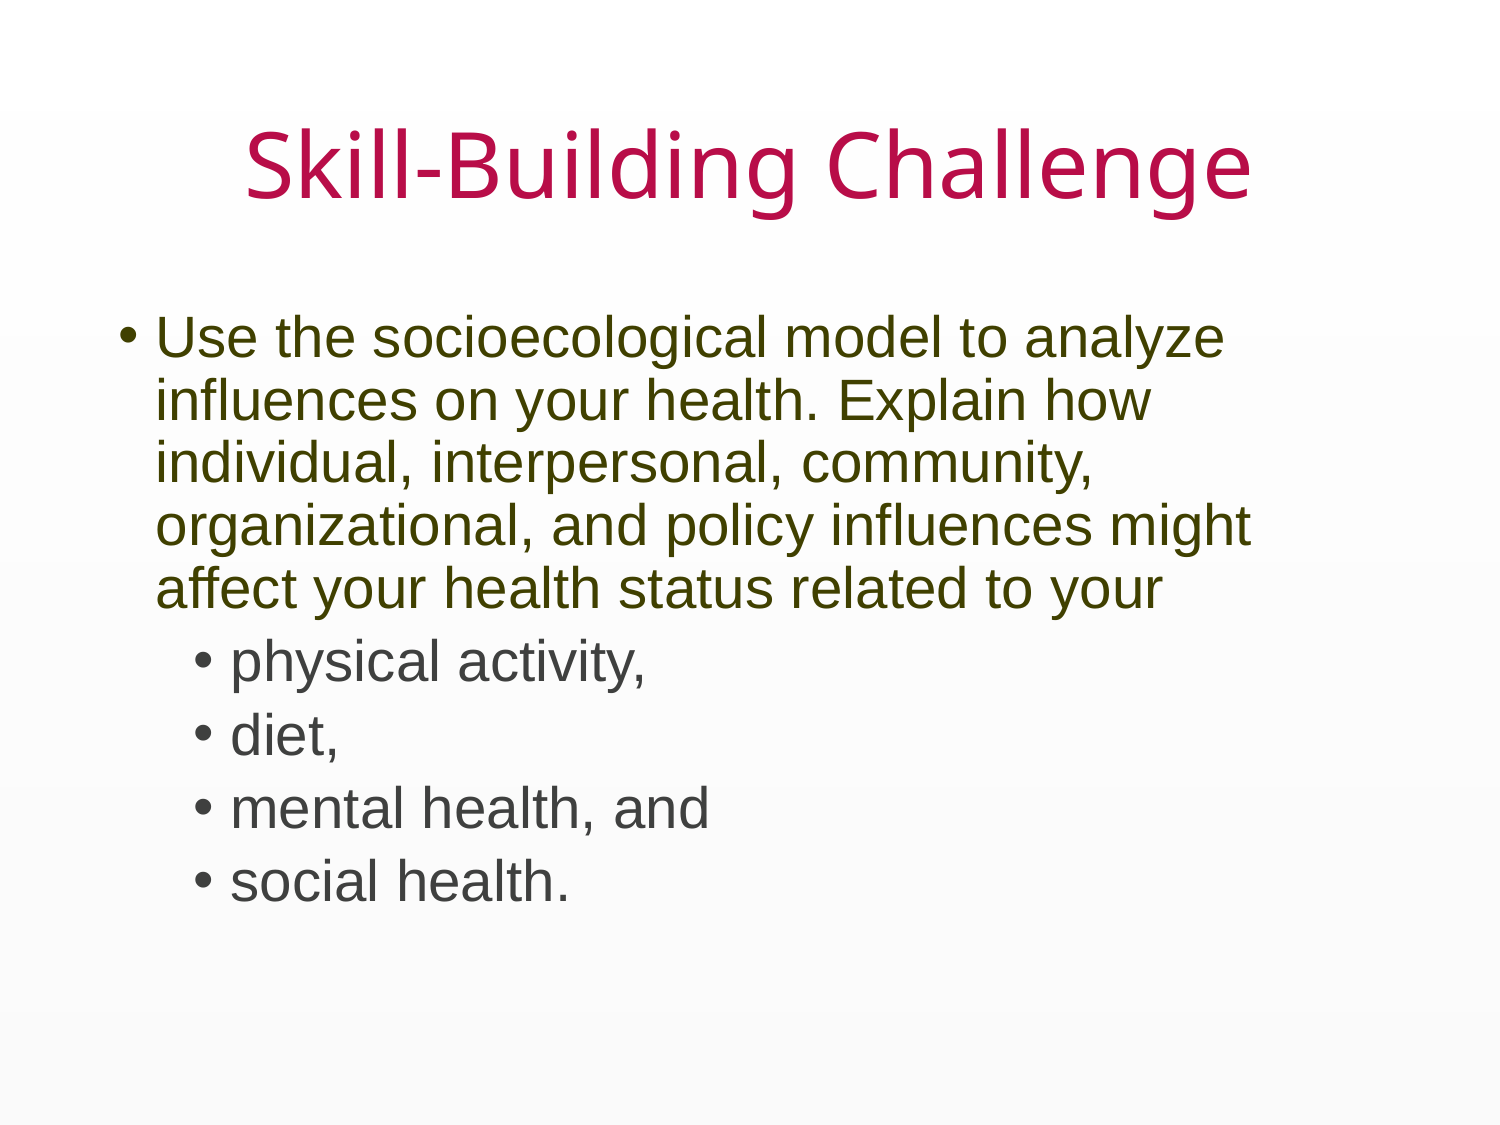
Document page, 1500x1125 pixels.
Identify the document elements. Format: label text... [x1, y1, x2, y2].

list Use the socioecological model to analyze influences on your health. Explain how individual, interpersonal, community, organizational, and policy influences might affect your health status related to your physical activity, diet, mental health, and social health. [103, 299, 1397, 1014]
title Skill-Building Challenge [103, 59, 1397, 278]
